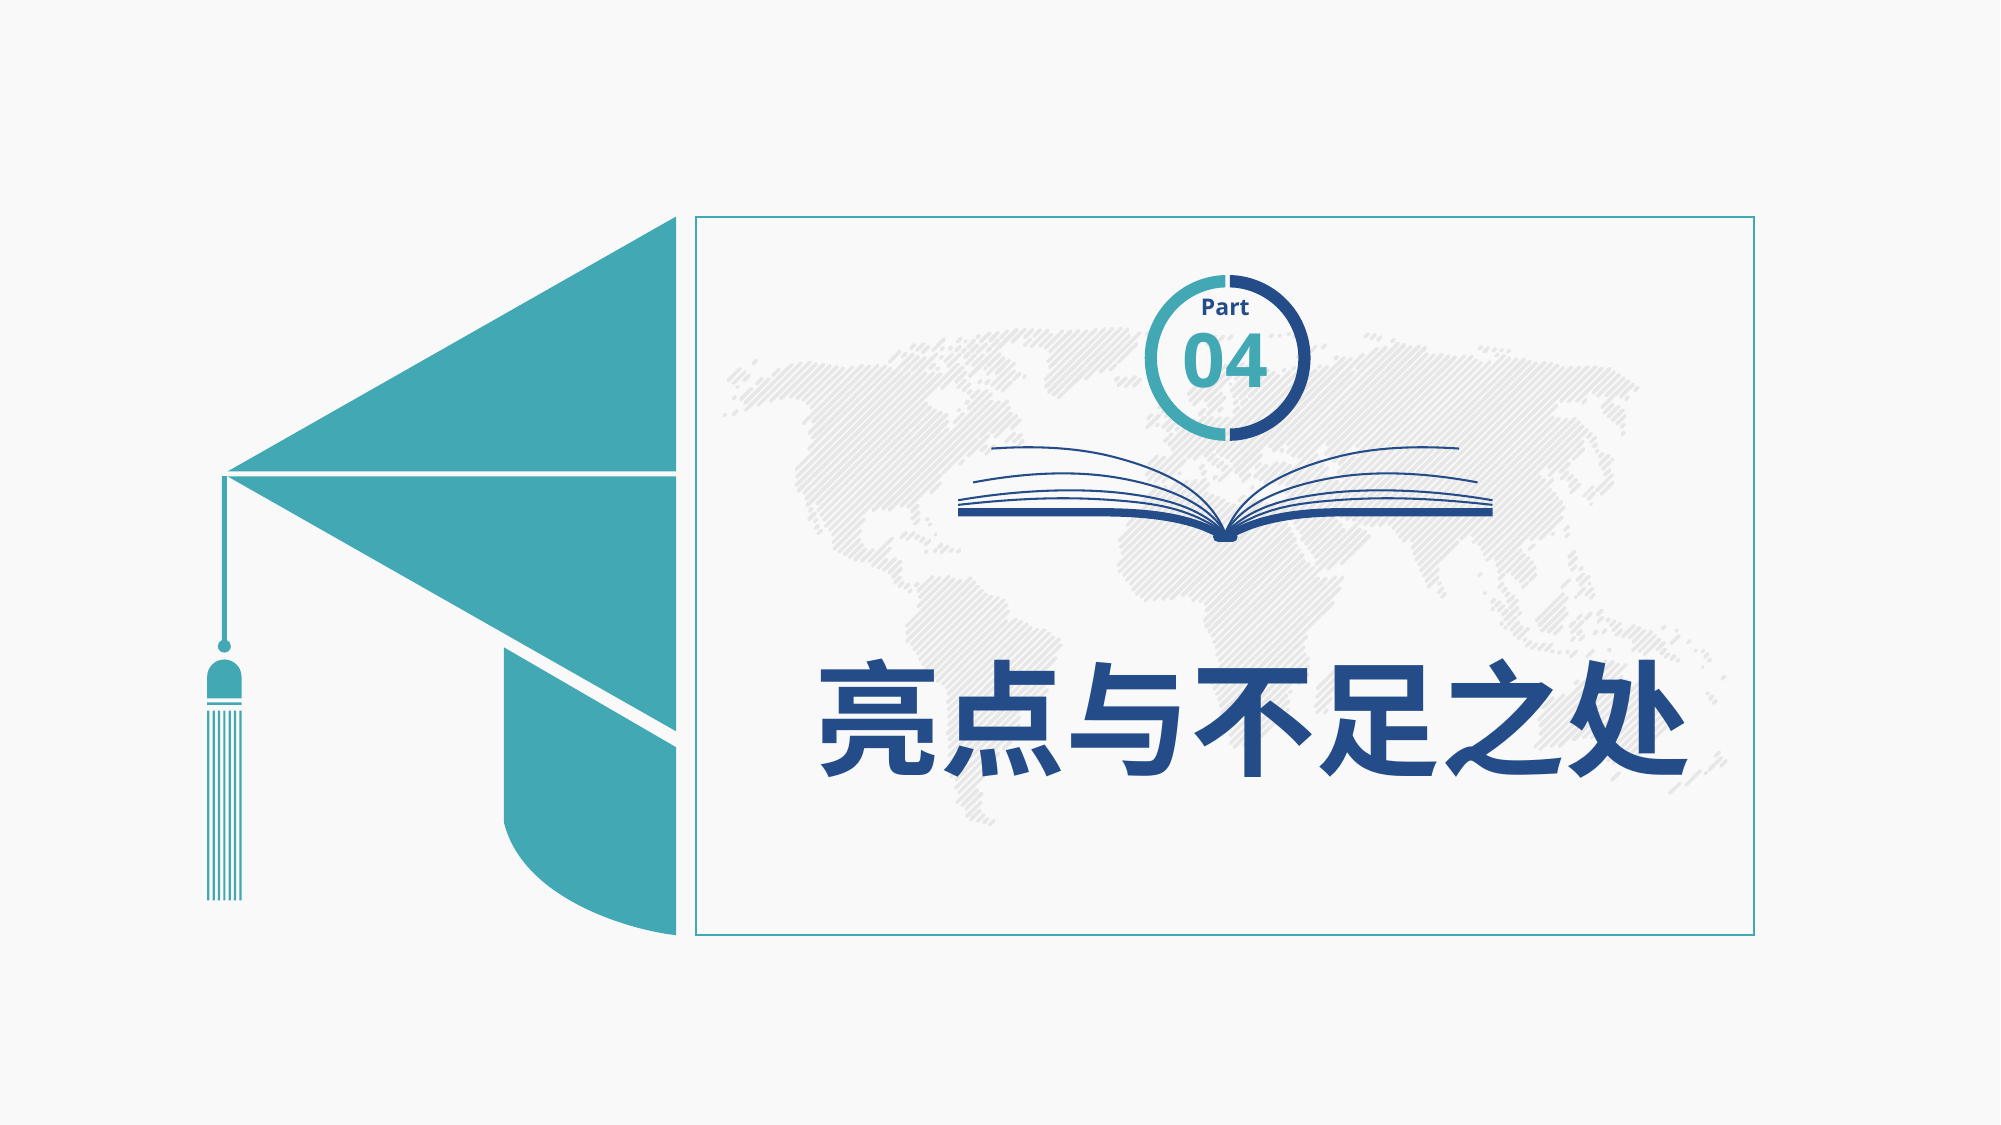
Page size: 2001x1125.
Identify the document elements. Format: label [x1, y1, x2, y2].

text_box [958, 445, 1493, 542]
text_box [207, 216, 677, 936]
text_box [1144, 274, 1311, 441]
text_box [695, 216, 1755, 936]
